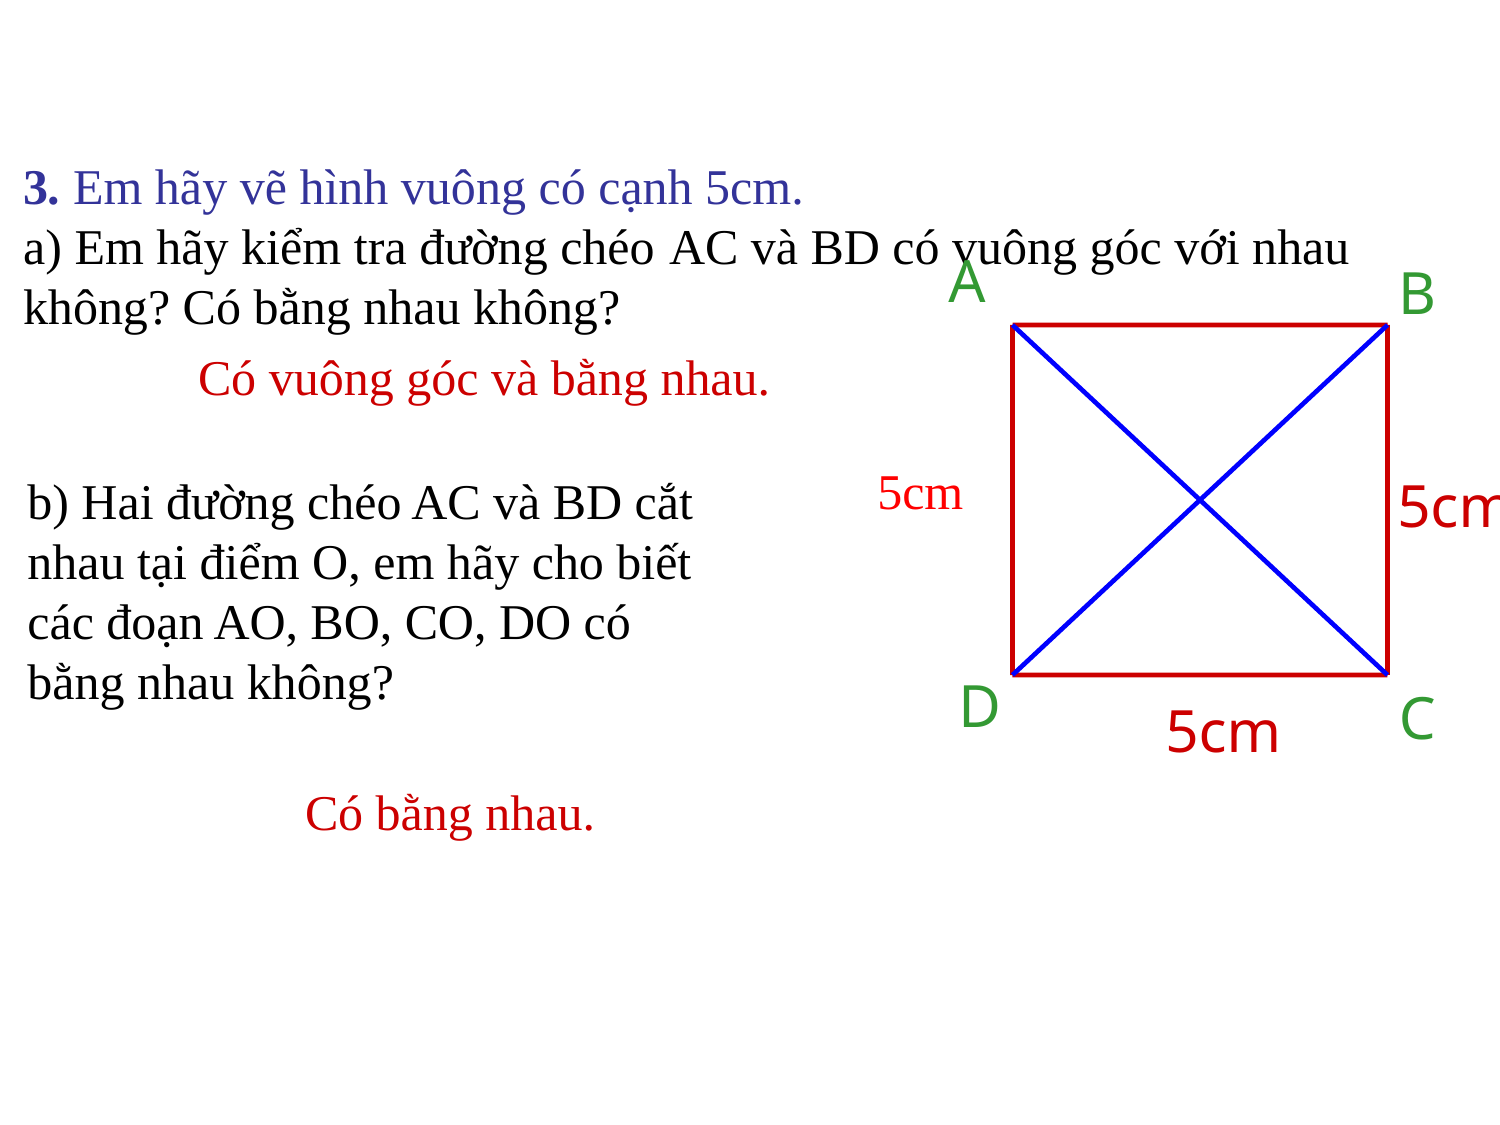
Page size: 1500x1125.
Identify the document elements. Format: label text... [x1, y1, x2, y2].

text_box 5cm [1344, 449, 1500, 538]
text_box 5cm [1112, 674, 1313, 763]
text_box C [1337, 662, 1475, 750]
text_box 3. Em hãy vẽ hình vuông có cạnh 5cm. a) Em hãy kiểm tra đường chéo AC và BD có vuông góc với nhau không? Có bằng nhau không? [8, 131, 1459, 419]
text_box Có vuông góc và bằng nhau. [137, 331, 819, 419]
text_box A [887, 224, 1025, 313]
text_box Có bằng nhau. [200, 766, 700, 855]
text_box b) Hai đường chéo AC và BD cắt nhau tại điểm O, em hãy cho biết các đoạn AO, BO, CO, DO có bằng nhau không? [12, 462, 753, 718]
text_box B [1337, 237, 1475, 325]
text_box 5cm [862, 437, 1063, 542]
text_box D [899, 649, 1038, 738]
